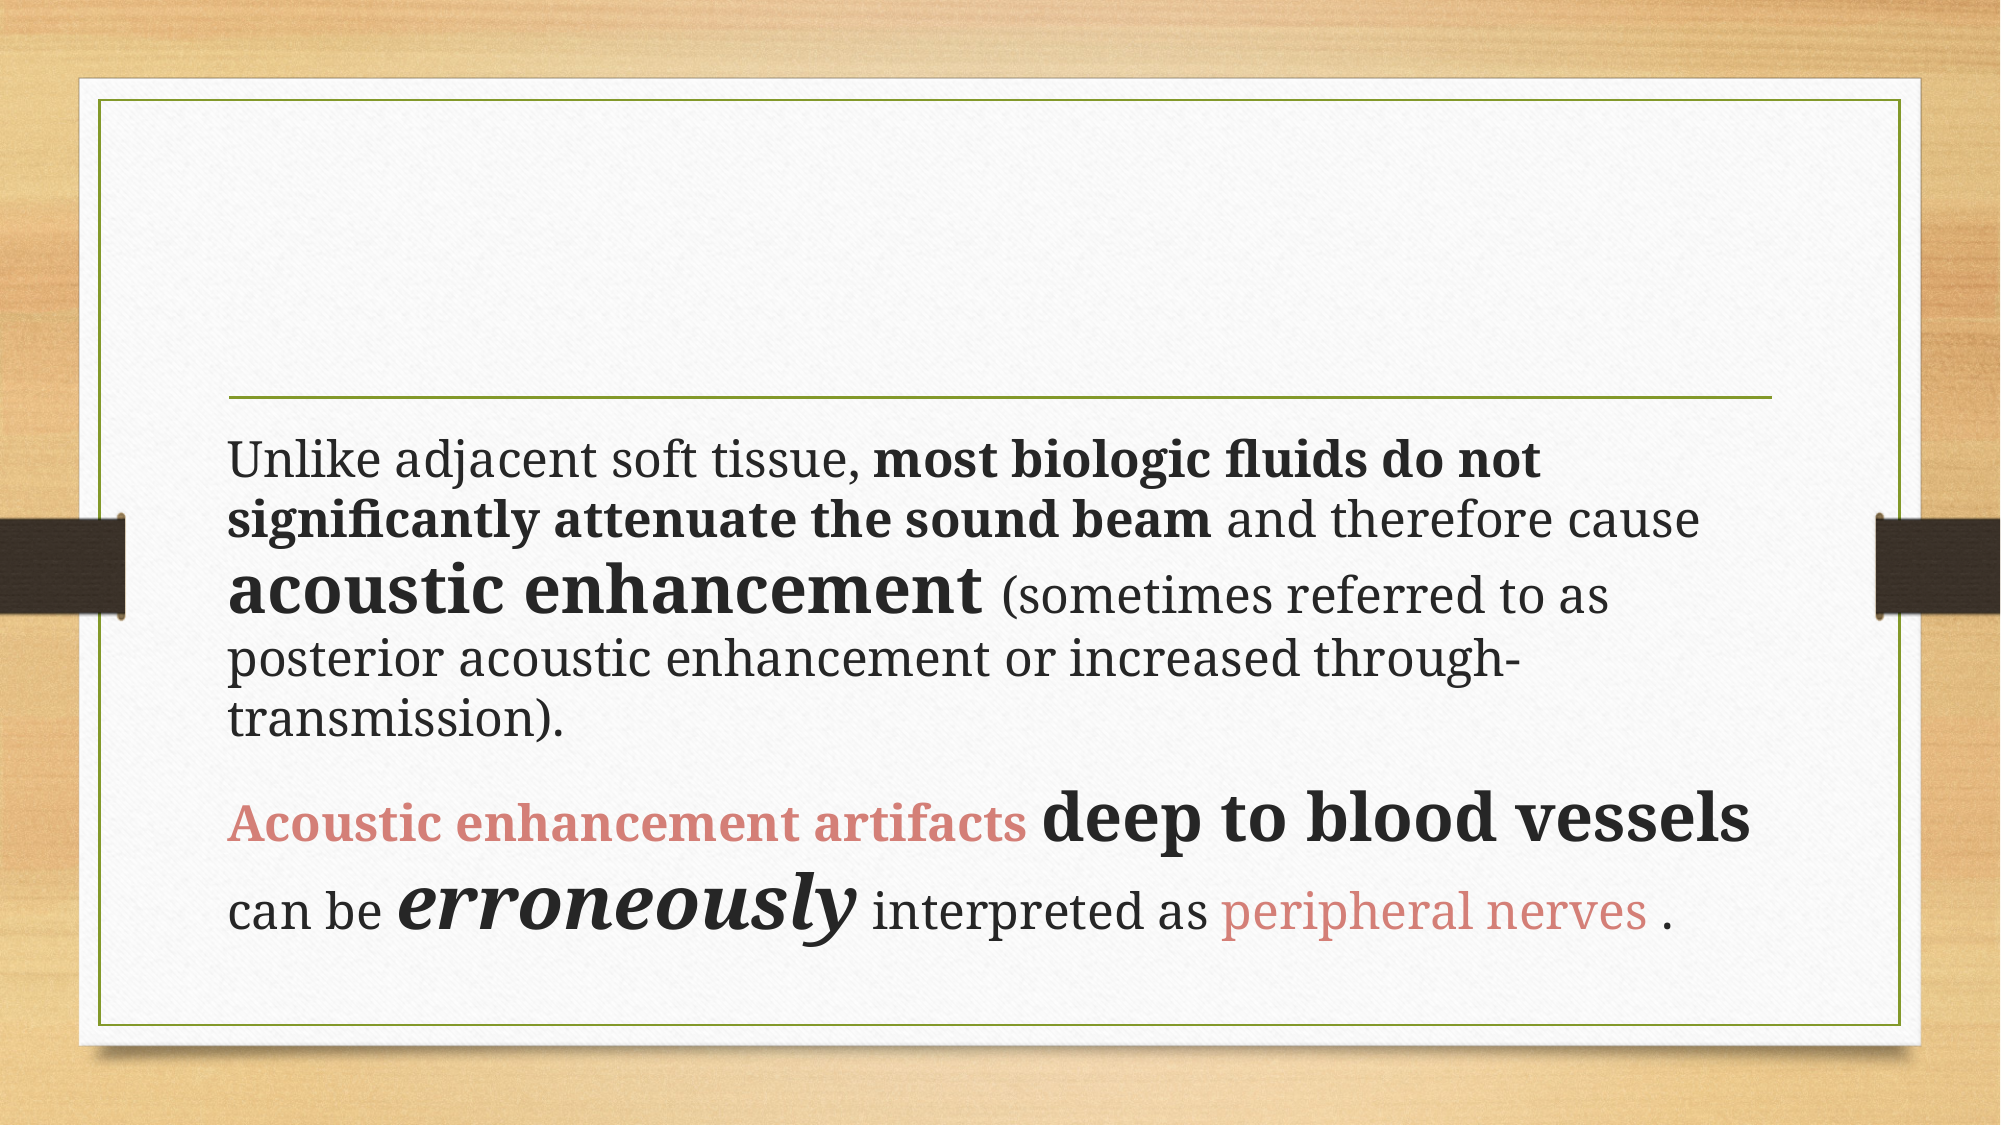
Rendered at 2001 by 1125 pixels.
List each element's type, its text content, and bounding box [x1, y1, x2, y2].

list Unlike adjacent soft tissue, most biologic fluids do not significantly attenuate the sound beam and therefore cause acoustic enhancement (sometimes referred to as posterior acoustic enhancement or increased through-transmission). Acoustic enhancement artifacts deep to blood vessels can be erroneously interpreted as peripheral nerves . [212, 419, 1843, 964]
picture [0, 0, 2001, 1125]
